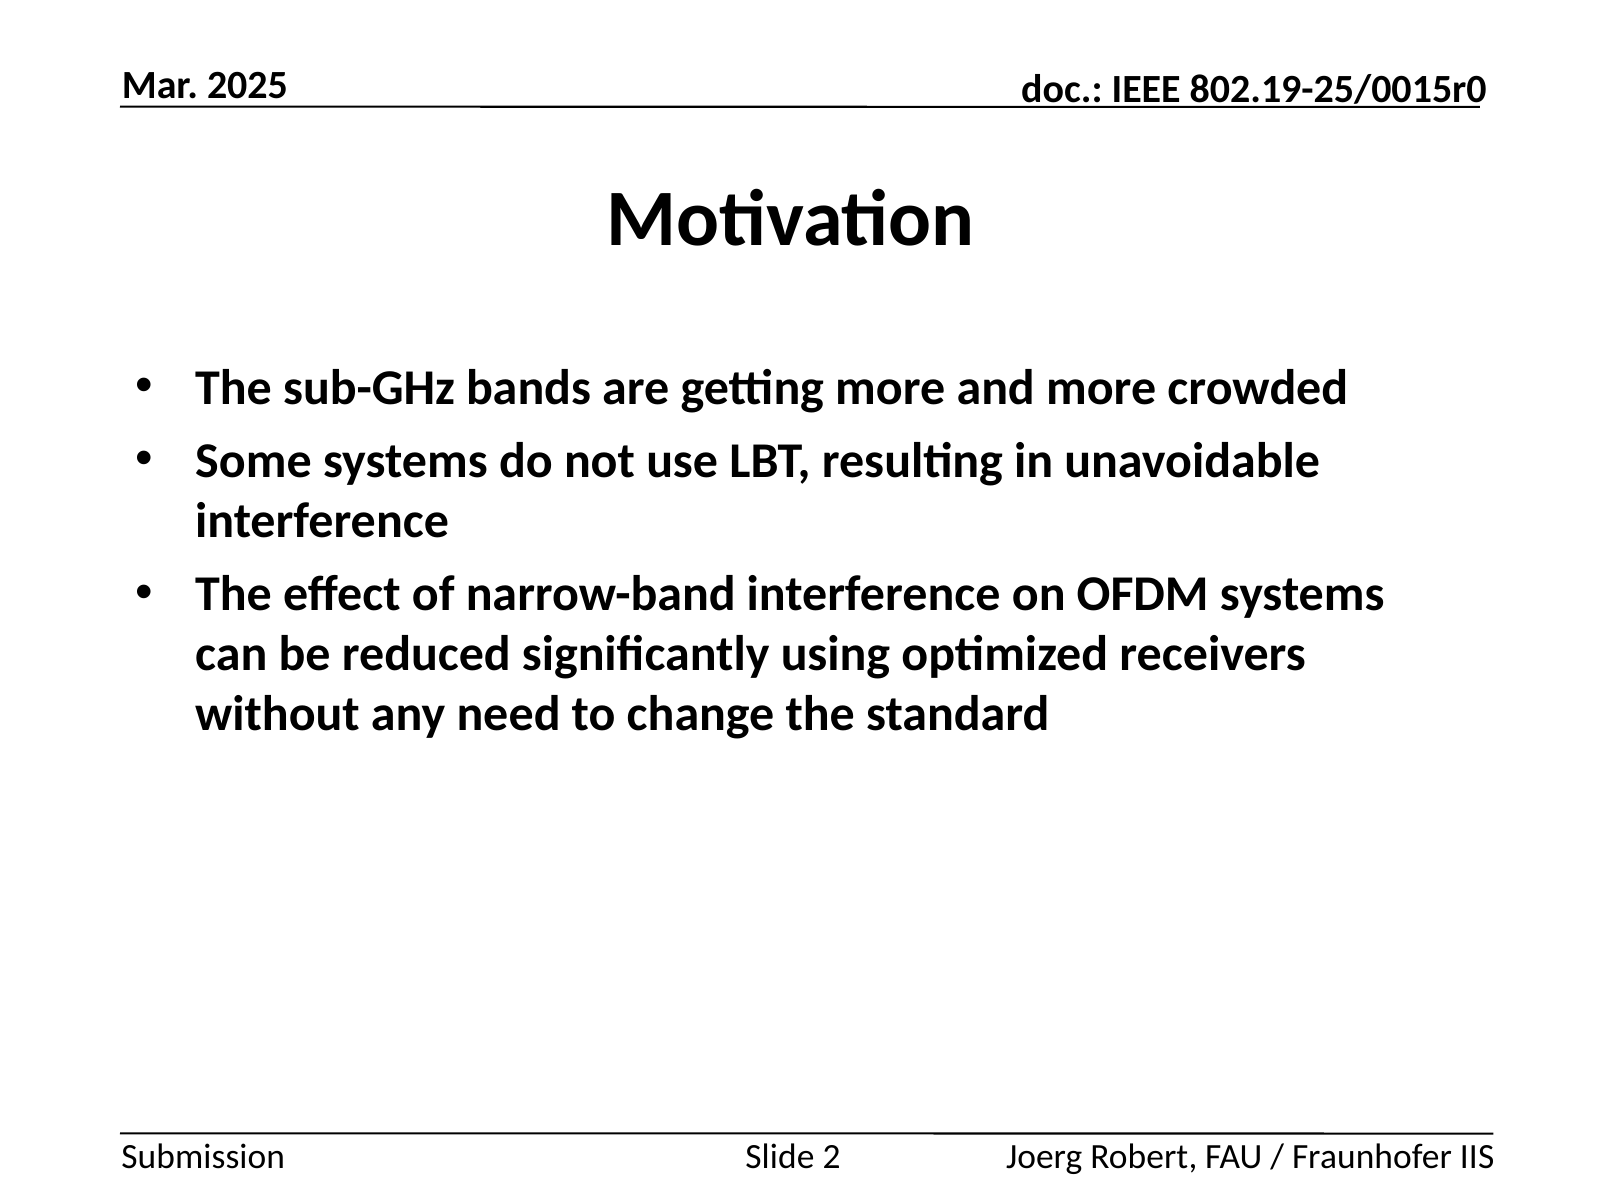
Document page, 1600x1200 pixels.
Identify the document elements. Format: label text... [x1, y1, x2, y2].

list The sub-GHz bands are getting more and more crowded Some systems do not use LBT, resulting in unavoidable interference The effect of narrow-band interference on OFDM systems can be reduced significantly using optimized receivers without any need to change the standard [119, 346, 1480, 1067]
slide_number Slide 2 [733, 1132, 854, 1197]
title Motivation [119, 119, 1480, 307]
footer Joerg Robert, FAU / Fraunhofer IIS [937, 1132, 1495, 1174]
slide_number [121, 58, 451, 107]
